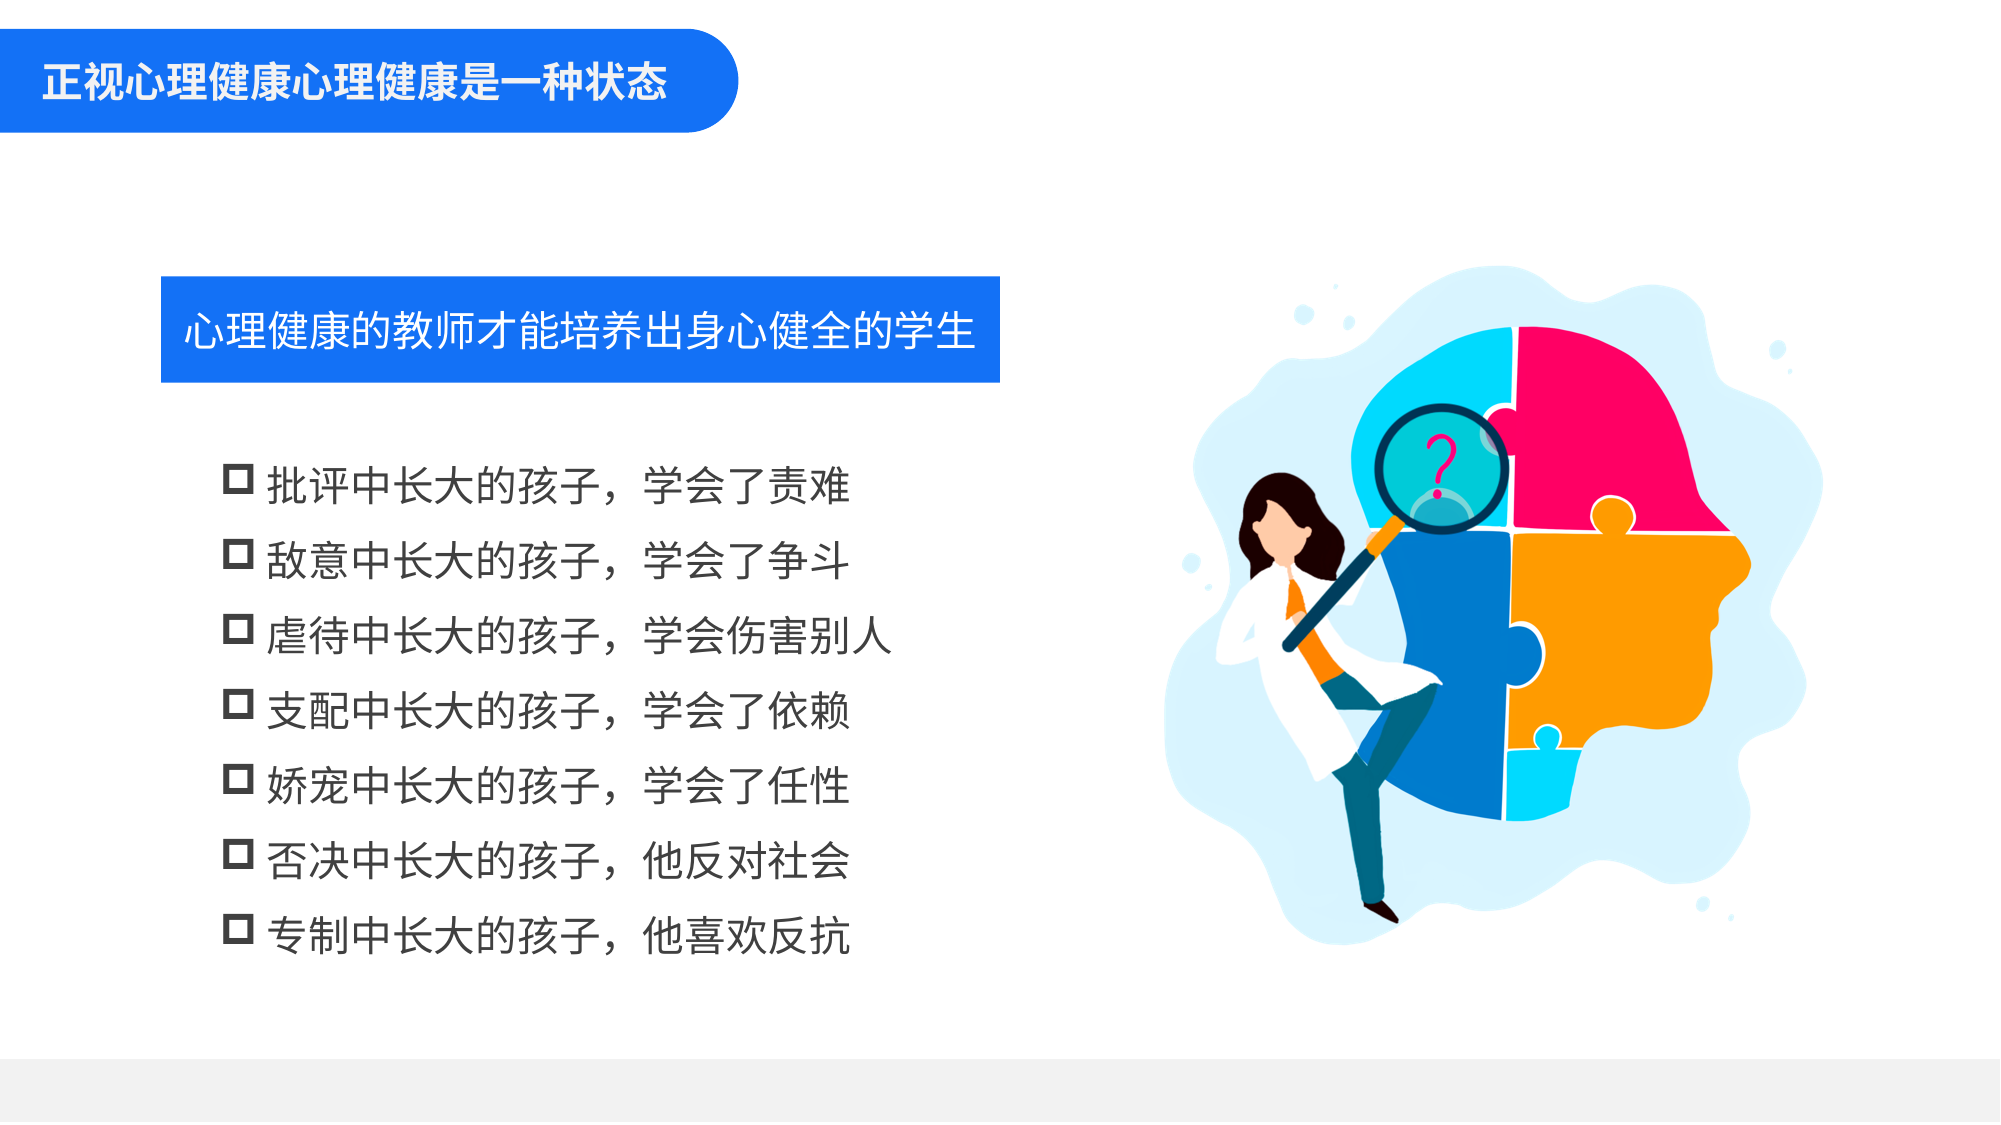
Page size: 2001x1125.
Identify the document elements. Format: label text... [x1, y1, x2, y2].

text_box 批评中长大的孩子，学会了责难 敌意中长大的孩子，学会了争斗 虐待中长大的孩子，学会伤害别人 支配中长大的孩子，学会了依赖 娇宠中长大的孩子，学会了任性 否决中长大的孩子，他反对社会 专制中长大的孩子，他喜欢反抗 [205, 427, 927, 967]
picture [1072, 182, 1912, 1022]
text_box 正视心理健康心理健康是一种状态 [26, 48, 683, 114]
text_box 心理健康的教师才能培养出身心健全的学生 [160, 275, 1001, 384]
